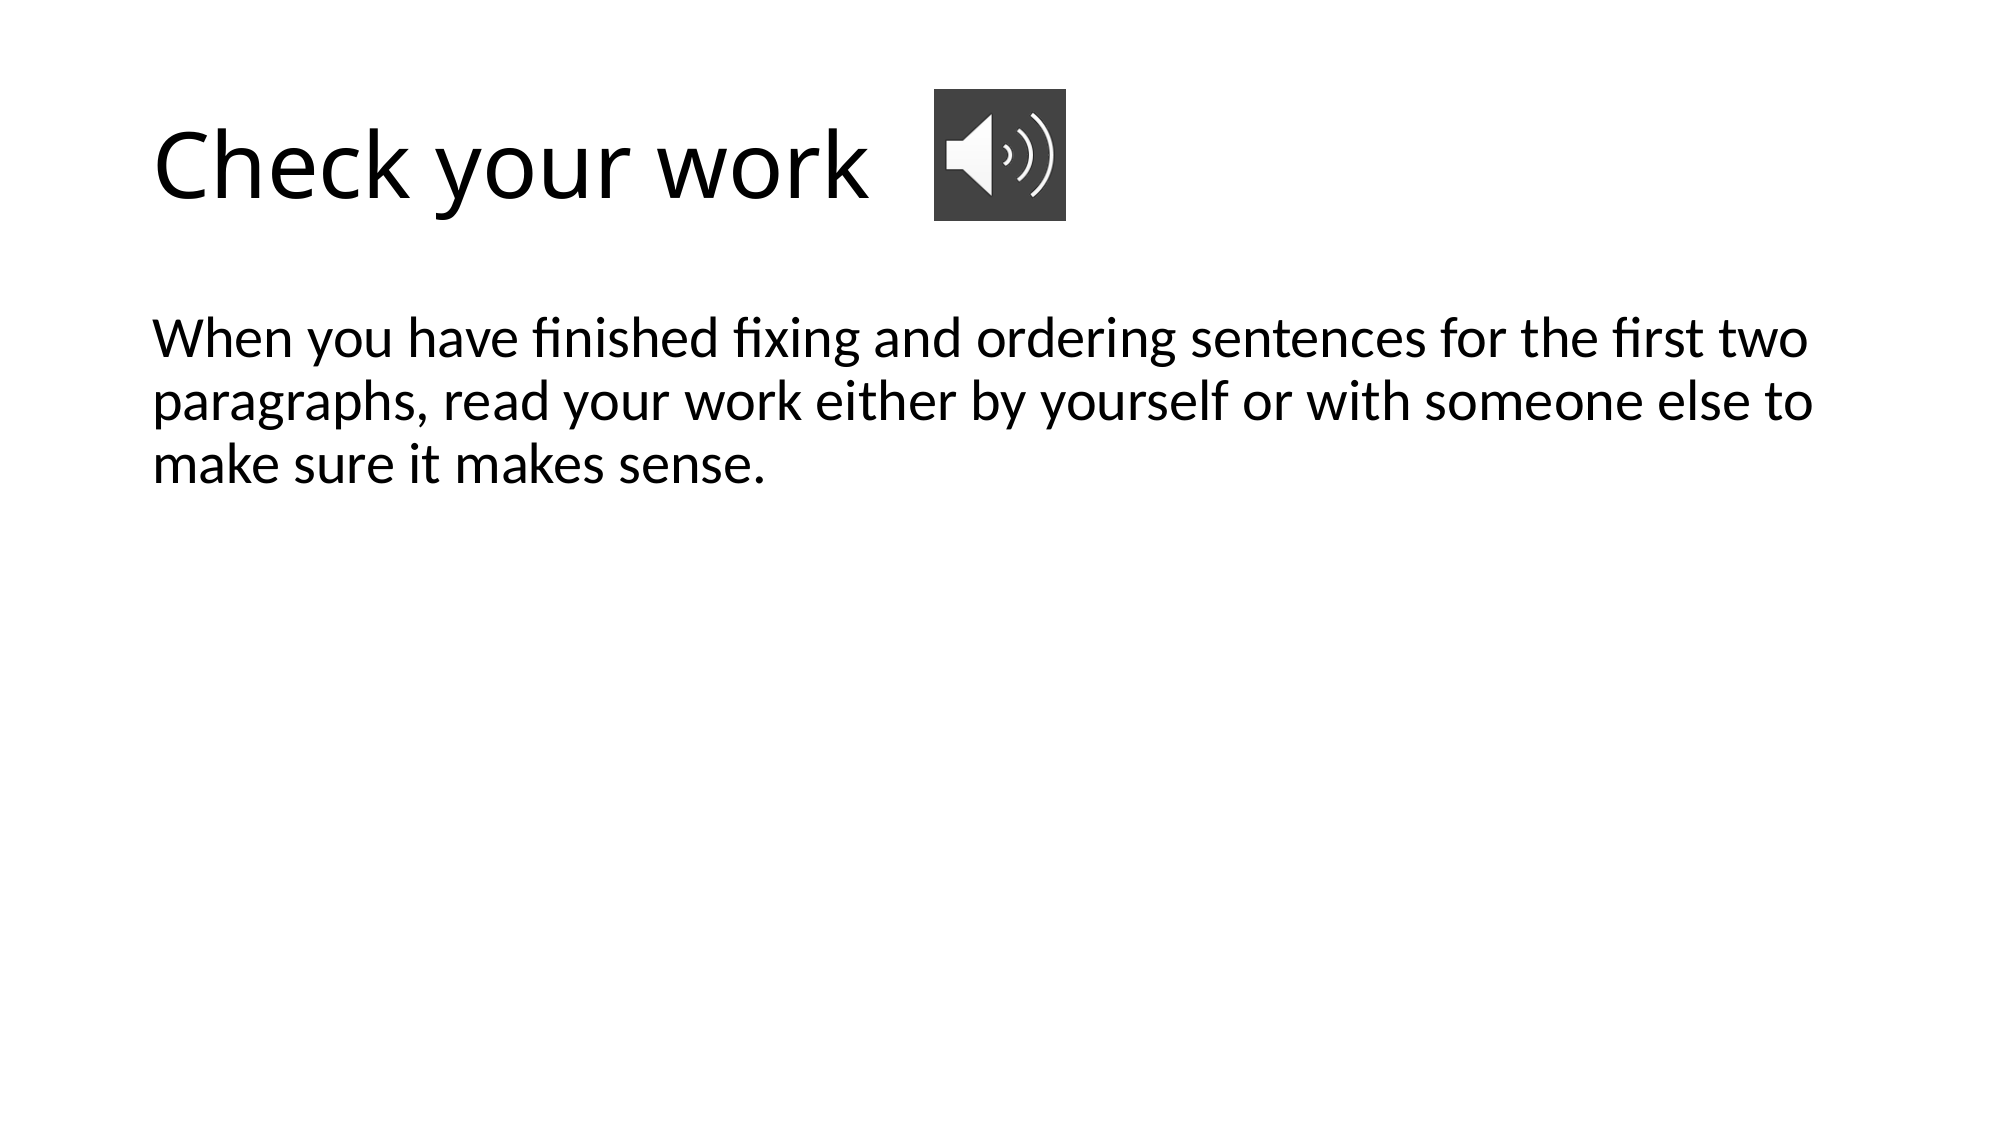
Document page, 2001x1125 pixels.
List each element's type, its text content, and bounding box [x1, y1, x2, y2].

picture [933, 88, 1067, 222]
list When you have finished fixing and ordering sentences for the first two paragraphs, read your work either by yourself or with someone else to make sure it makes sense. [137, 299, 1863, 1014]
title Check your work [137, 59, 1863, 278]
